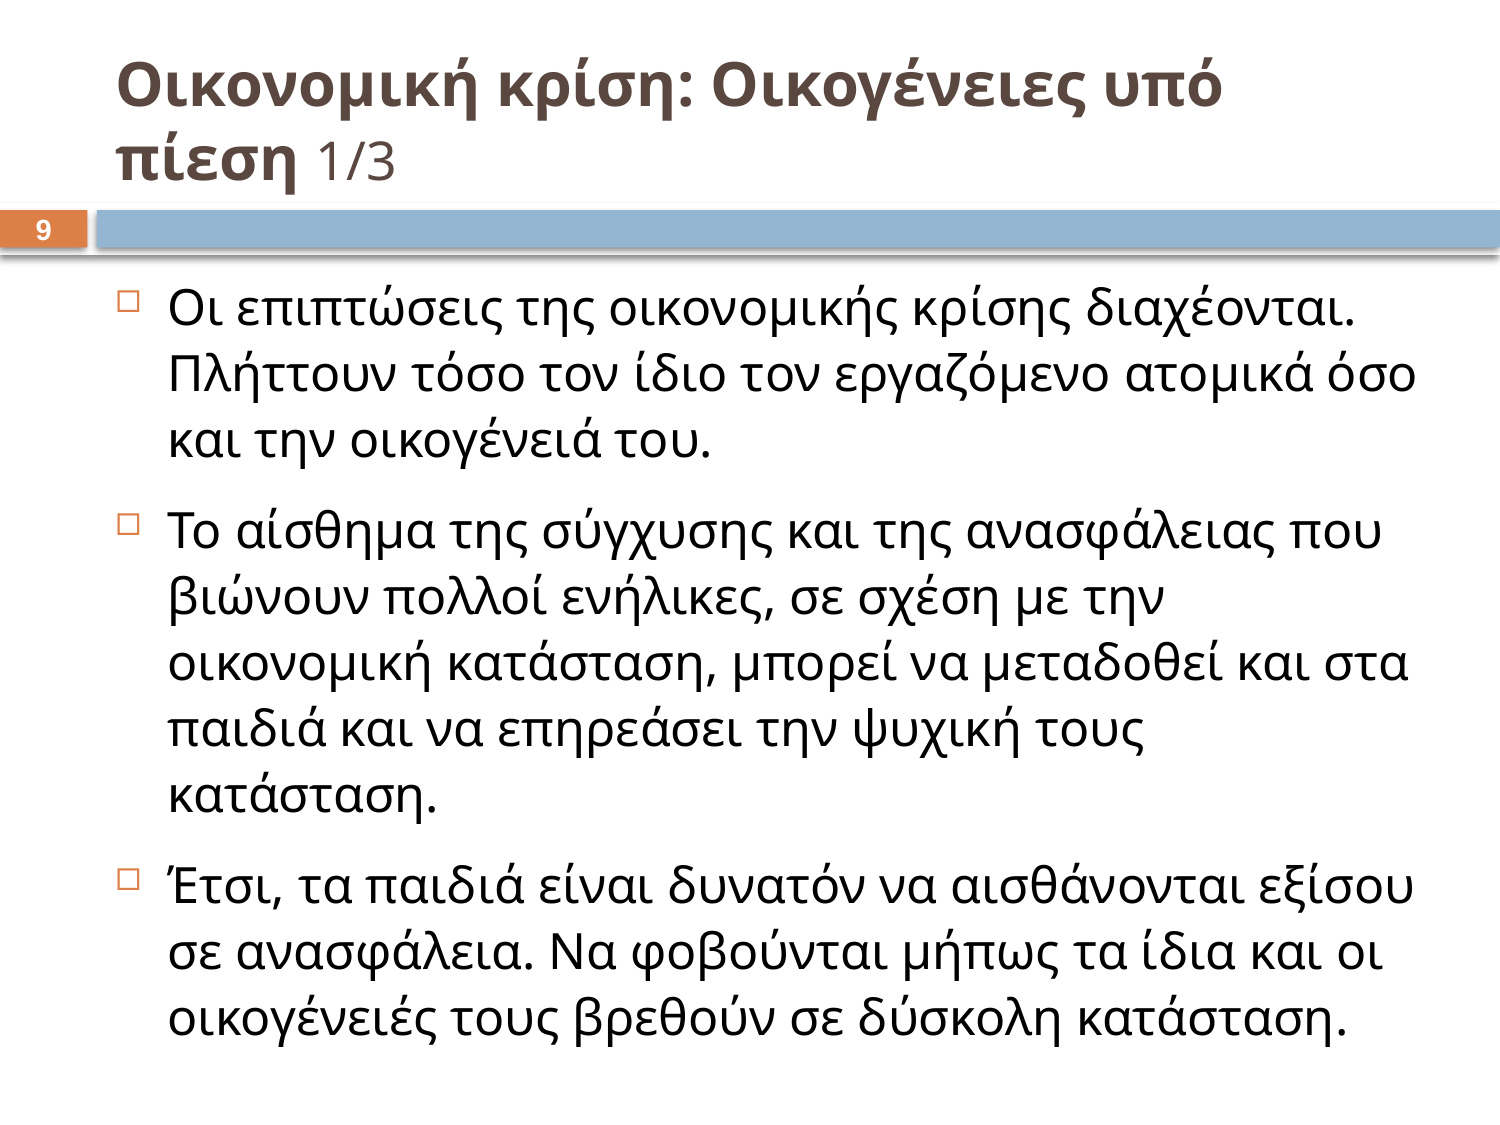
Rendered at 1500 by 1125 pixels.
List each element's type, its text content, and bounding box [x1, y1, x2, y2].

slide_number 8 [0, 208, 88, 249]
title Οικονομική κρίση: Οικογένειες υπό πίεση 1/3 [100, 37, 1438, 200]
list Οι επιπτώσεις της οικονομικής κρίσης διαχέονται. Πλήττουν τόσο τον ίδιο τον εργαζόμενο ατομικά όσο και την οικογένειά του. Το αίσθημα της σύγχυσης και της ανασφάλειας που βιώνουν πολλοί ενήλικες, σε σχέση με την οικονομική κατάσταση, μπορεί να μεταδοθεί και στα παιδιά και να επηρεάσει την ψυχική τους κατάσταση. Έτσι, τα παιδιά είναι δυνατόν να αισθάνονται εξίσου σε ανασφάλεια. Να φοβούνται μήπως τα ίδια και οι οικογένειές τους βρεθούν σε δύσκολη κατάσταση. [100, 262, 1438, 1000]
